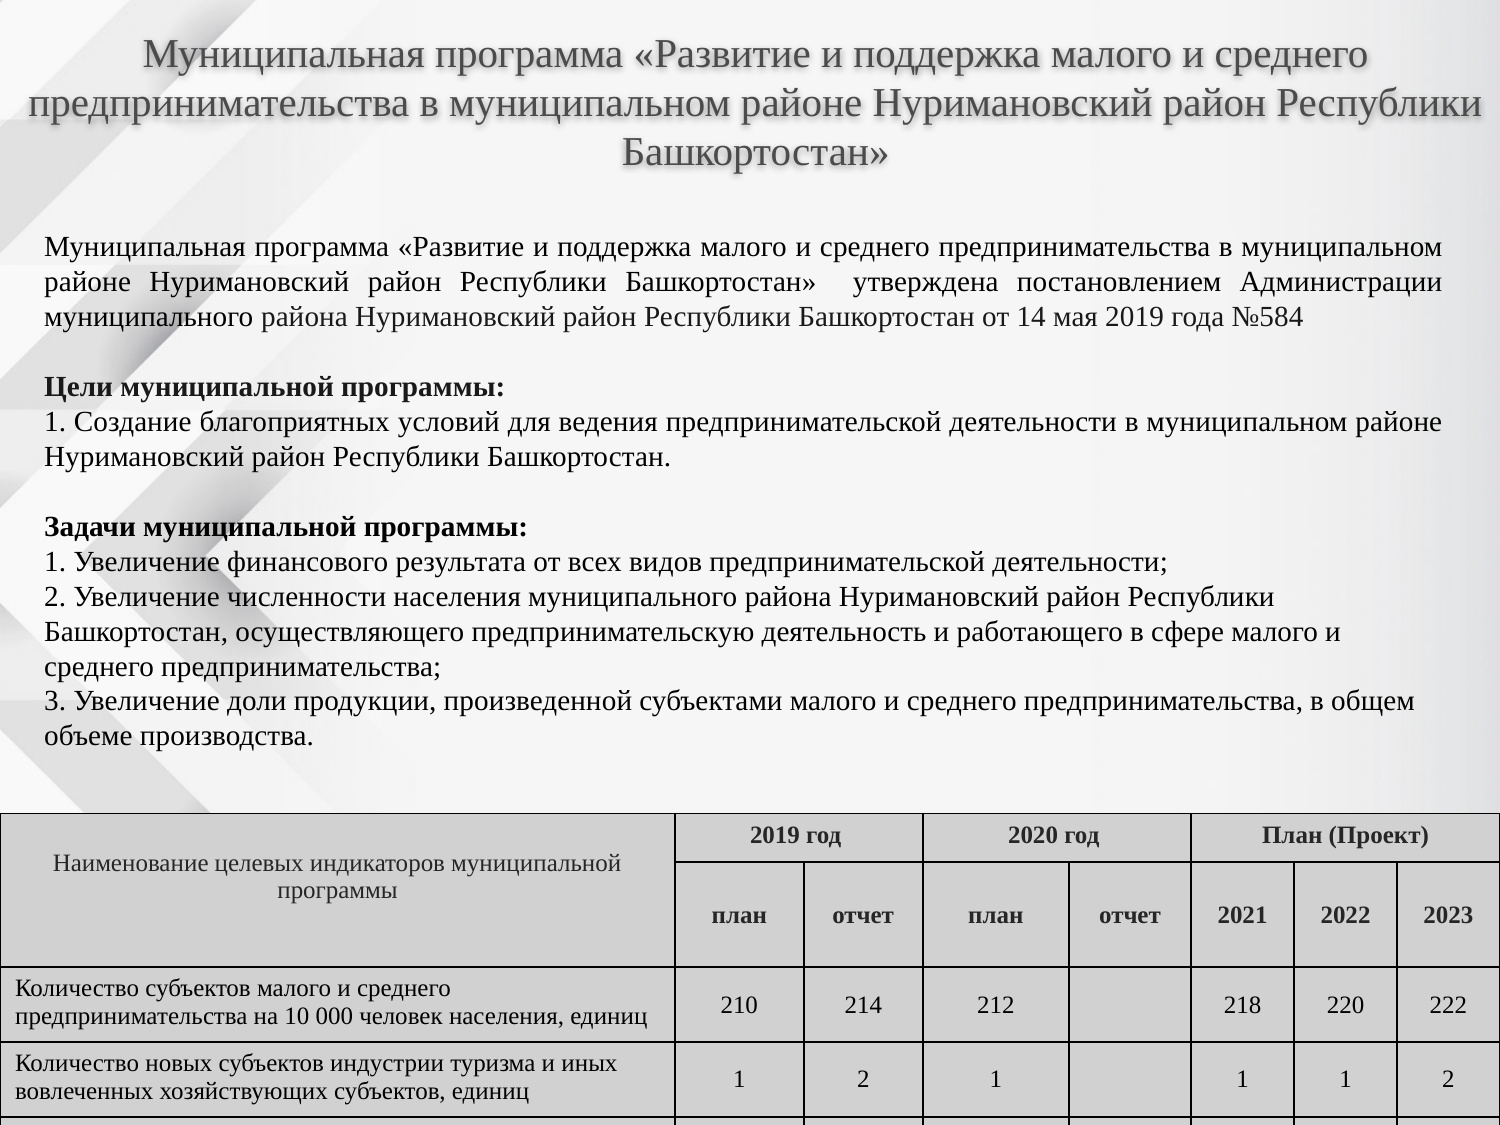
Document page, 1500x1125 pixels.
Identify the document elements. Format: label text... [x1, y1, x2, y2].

table_cell 4 [1398, 1118, 1499, 1125]
table_header План (Проект) [1192, 814, 1499, 861]
table_cell 1 [1295, 1043, 1396, 1116]
table_cell 218 [1192, 968, 1293, 1041]
table_header Наименование целевых индикаторов муниципальной программы [1, 814, 674, 966]
table_cell план [924, 863, 1068, 966]
table_cell [1070, 968, 1190, 1041]
table_cell 2 [1398, 1043, 1499, 1116]
table_cell план [676, 863, 803, 966]
table_cell [1070, 1043, 1190, 1116]
table_cell 222 [1398, 968, 1499, 1041]
table_cell отчет [805, 863, 922, 966]
table_header 2020 год [924, 814, 1190, 861]
text_box Муниципальная программа «Развитие и поддержка малого и среднего предпринимательства в муниципальном районе Нуримановский район Республики Башкортостан» [3, 16, 1500, 186]
table_cell Количество новых рабочих мест в сфере туризма, единиц [1, 1118, 674, 1125]
text_box Муниципальная программа «Развитие и поддержка малого и среднего предпринимательства в муниципальном районе Нуримановский район Республики Башкортостан» утверждена постановлением Администрации муниципального района Нуримановский район Республики Башкортостан от 14 мая 2019 года №584 Цели муниципальной программы: 1. Создание благоприятных условий для ведения предпринимательской деятельности в муниципальном районе Нуримановский район Республики Башкортостан. Задачи муниципальной программы: 1. Увеличение финансового результата от всех видов предпринимательской деятельности; 2. Увеличение численности населения муниципального района Нуримановский район Республики Башкортостан, осуществляющего предпринимательскую деятельность и работающего в сфере малого и среднего предпринимательства; 3. Увеличение доли продукции, произведенной субъектами малого и среднего предпринимательства, в общем объеме производства. [29, 219, 1459, 794]
table_cell 220 [1295, 968, 1396, 1041]
table_header 2019 год [676, 814, 922, 861]
table_cell 4 [1295, 1118, 1396, 1125]
table_cell отчет [1070, 863, 1190, 966]
table_cell 1 [924, 1043, 1068, 1116]
table_cell 15 [805, 1118, 922, 1125]
picture [0, 0, 1500, 813]
table_cell 4 [1192, 1118, 1293, 1125]
table_cell [1070, 1118, 1190, 1125]
table_cell 210 [676, 968, 803, 1041]
table_cell 214 [805, 968, 922, 1041]
table_cell 2022 [1295, 863, 1396, 966]
table_cell 1 [676, 1043, 803, 1116]
table_cell 212 [924, 968, 1068, 1041]
table_cell 1 [1192, 1043, 1293, 1116]
table_cell 10 [676, 1118, 803, 1125]
table_cell 2 [805, 1043, 922, 1116]
table_cell 2021 [1192, 863, 1293, 966]
table_cell Количество новых субъектов индустрии туризма и иных вовлеченных хозяйствующих субъектов, единиц [1, 1043, 674, 1116]
table_cell 4 [924, 1118, 1068, 1125]
table_cell Количество субъектов малого и среднего предпринимательства на 10 000 человек населения, единиц [1, 968, 674, 1041]
table_cell 2023 [1398, 863, 1499, 966]
